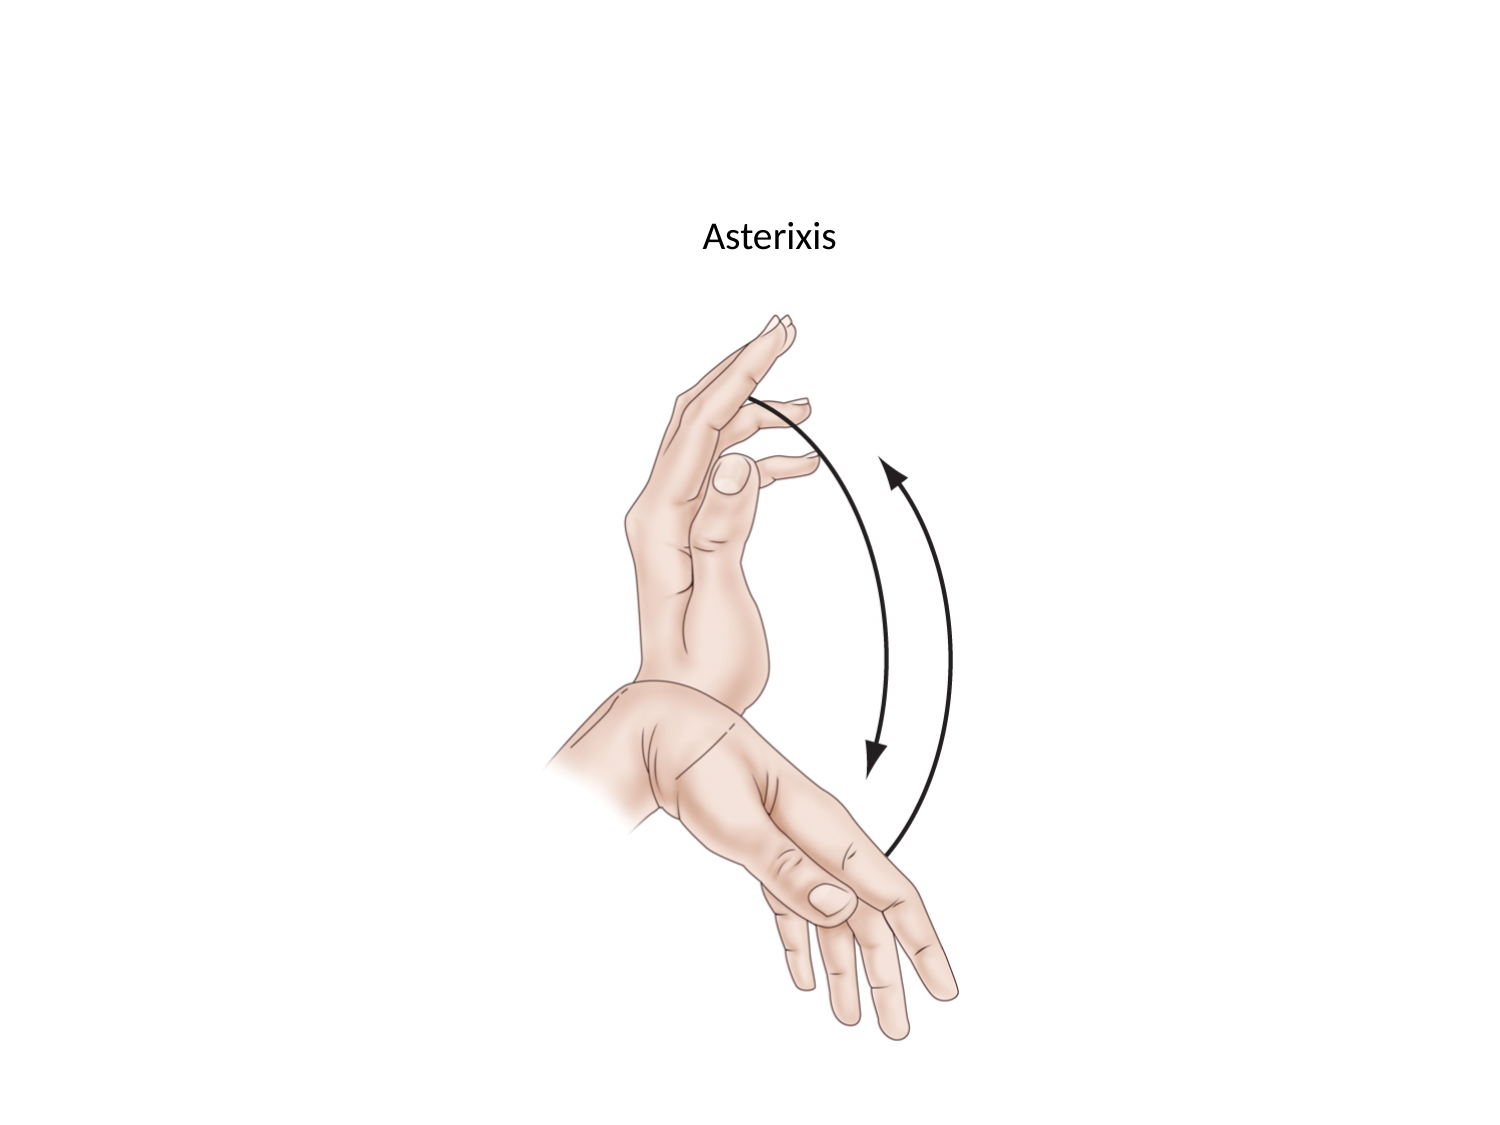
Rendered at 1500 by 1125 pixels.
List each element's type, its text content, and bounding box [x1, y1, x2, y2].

title Asterixis [70, 202, 1469, 266]
picture [538, 310, 962, 1044]
